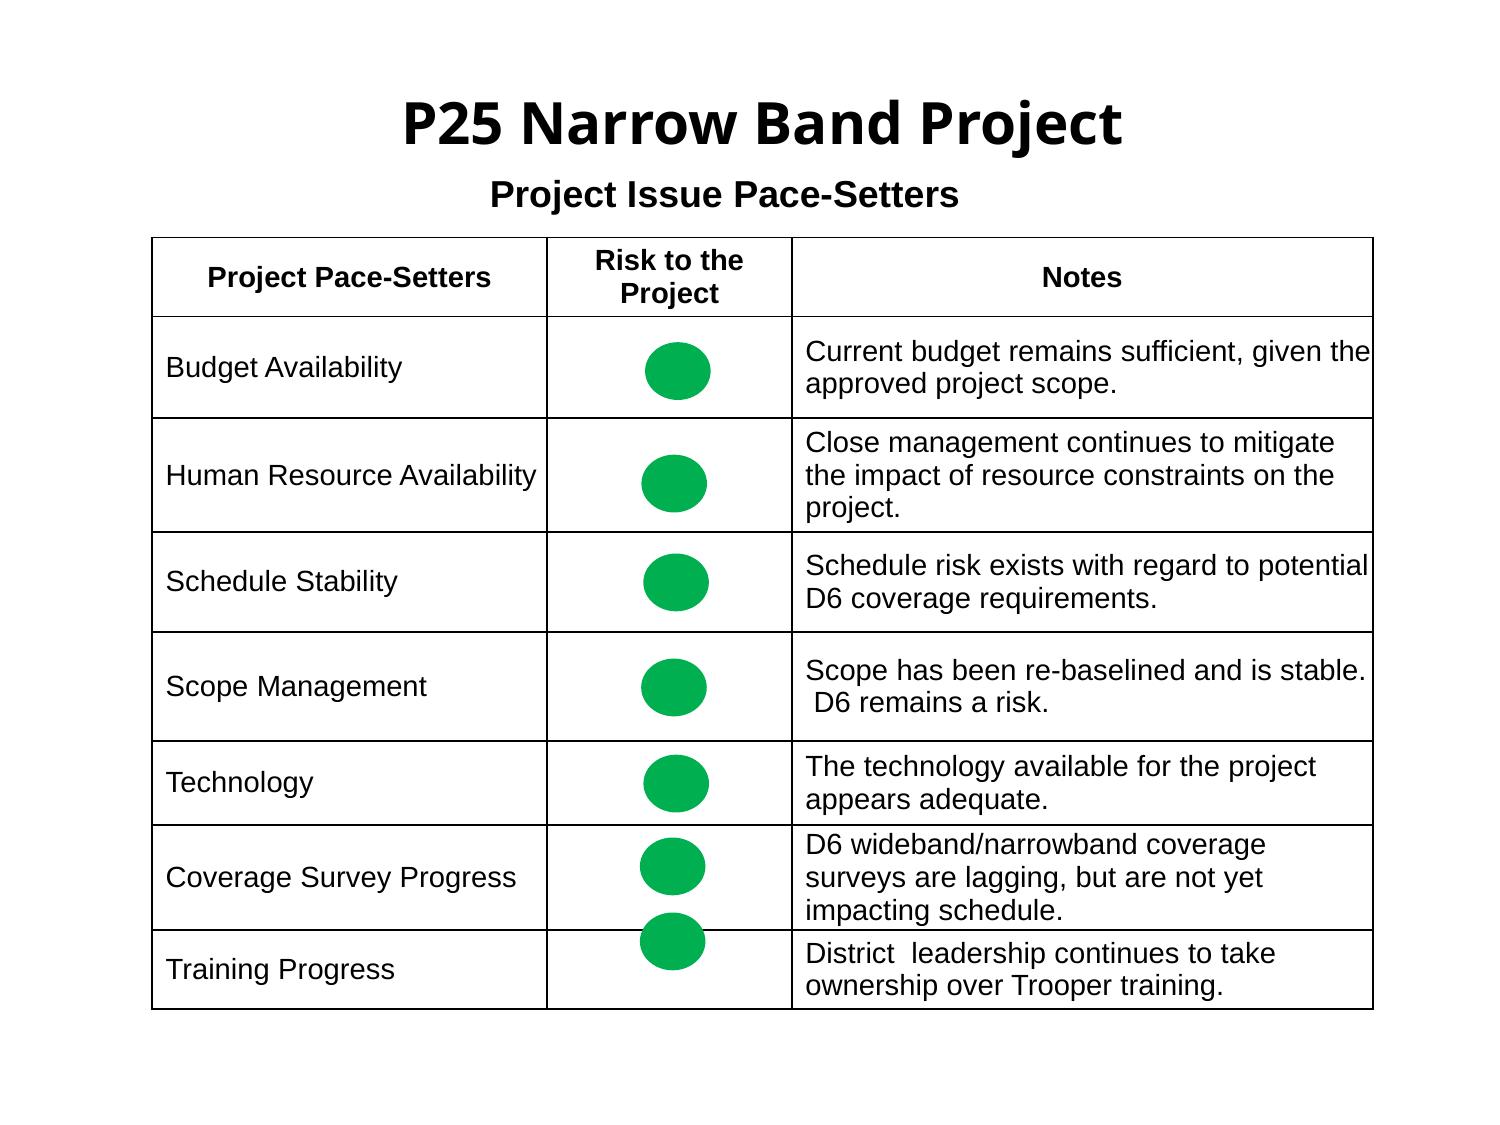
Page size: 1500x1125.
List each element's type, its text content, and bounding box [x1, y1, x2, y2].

table_cell Coverage Survey Progress [153, 826, 546, 929]
table_cell District leadership continues to take ownership over Trooper training. [793, 931, 1372, 1008]
table_cell [548, 931, 791, 1008]
table_cell Close management continues to mitigate the impact of resource constraints on the project. [793, 419, 1372, 531]
text_box [637, 835, 708, 898]
text_box [641, 752, 712, 815]
text_box [641, 551, 711, 614]
table_cell D6 wideband/narrowband coverage surveys are lagging, but are not yet impacting schedule. [793, 826, 1372, 929]
table_cell Schedule Stability [153, 533, 546, 631]
table_cell [548, 419, 791, 531]
table_cell [548, 533, 791, 631]
table_cell [548, 317, 791, 417]
text_box Project Issue Pace-Setters [337, 162, 1113, 223]
text_box [639, 656, 709, 719]
table_cell [548, 826, 791, 929]
table_cell Training Progress [153, 931, 546, 1008]
text_box [637, 910, 708, 973]
text_box [642, 340, 713, 403]
table_header Notes [793, 238, 1372, 316]
table_cell [548, 633, 791, 740]
table_cell The technology available for the project appears adequate. [793, 742, 1372, 824]
text_box [639, 452, 710, 515]
table_cell Scope Management [153, 633, 546, 740]
table_header Project Pace-Setters [153, 238, 546, 316]
table_cell Human Resource Availability [153, 419, 546, 531]
table_cell Budget Availability [153, 317, 546, 417]
table_cell Current budget remains sufficient, given the approved project scope. [793, 317, 1372, 417]
table_cell Schedule risk exists with regard to potential D6 coverage requirements. [793, 533, 1372, 631]
table_header Risk to the Project [548, 238, 791, 316]
table_cell Technology [153, 742, 546, 824]
table_cell [548, 742, 791, 824]
table_cell Scope has been re-baselined and is stable. D6 remains a risk. [793, 633, 1372, 740]
text_box P25 Narrow Band Project [124, 74, 1400, 225]
